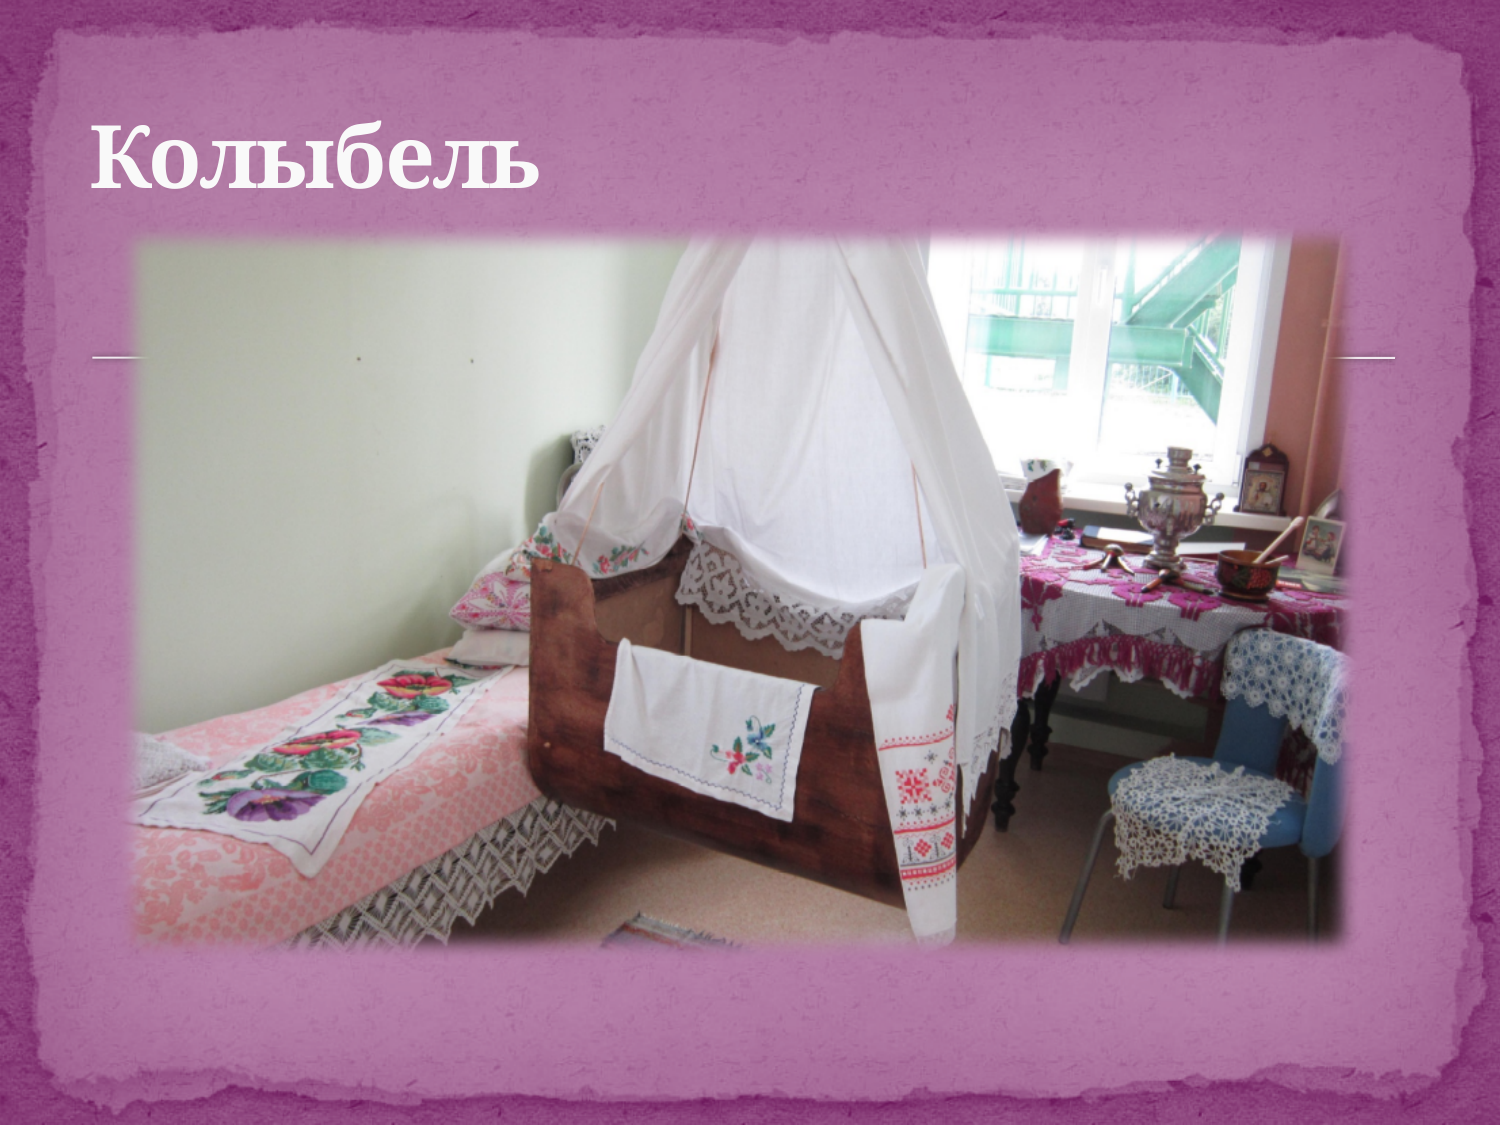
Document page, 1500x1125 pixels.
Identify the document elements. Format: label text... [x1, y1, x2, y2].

title Колыбель [74, 25, 1425, 213]
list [120, 225, 1357, 959]
